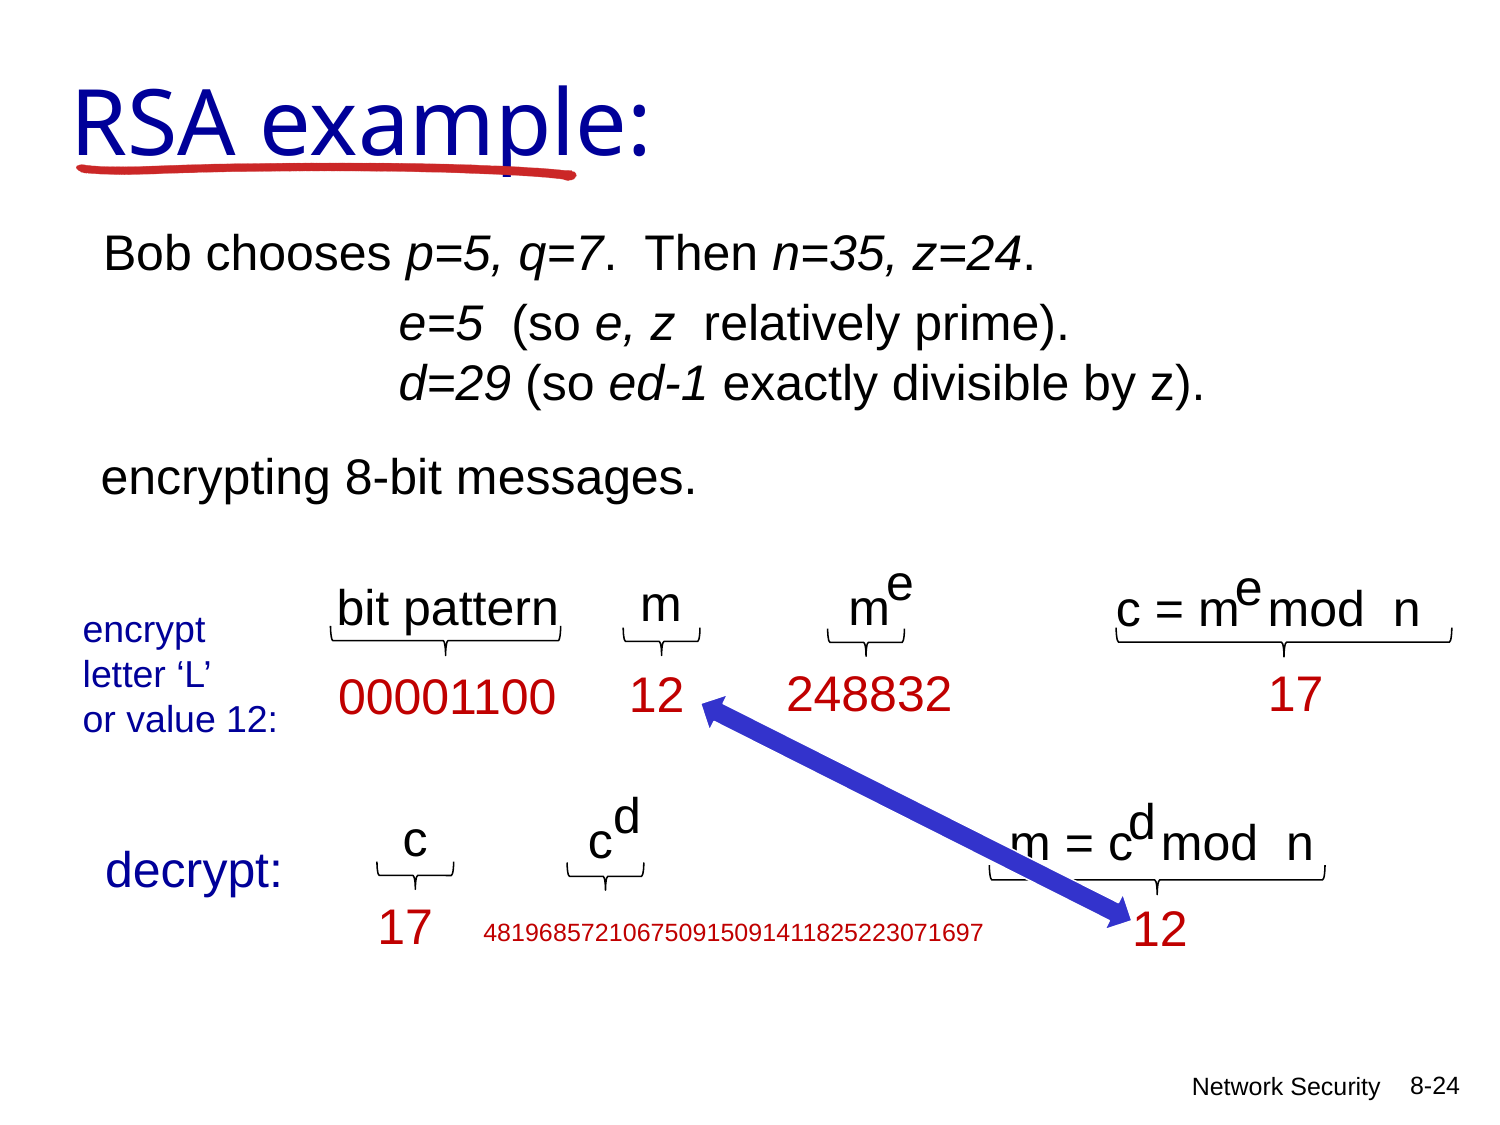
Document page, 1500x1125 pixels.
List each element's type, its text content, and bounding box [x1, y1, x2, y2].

text_box 17 [1253, 654, 1339, 729]
text_box 248832 [771, 654, 968, 729]
title RSA example: [55, 24, 1331, 213]
text_box [623, 627, 700, 656]
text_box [1099, 548, 1438, 646]
text_box [330, 625, 561, 656]
text_box [700, 694, 864, 774]
text_box 12 [614, 655, 700, 731]
footer Network Security [762, 1062, 1397, 1114]
text_box 00001100 [323, 656, 572, 732]
text_box encrypt letter ‘L’ or value 12: [67, 597, 294, 748]
text_box Bob chooses p=5, q=7. Then n=35, z=24. [88, 213, 1052, 288]
text_box m [625, 564, 697, 627]
text_box e [871, 542, 929, 618]
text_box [89, 775, 1331, 965]
picture [72, 158, 583, 186]
text_box e=5 (so e, z relatively prime). d=29 (so ed-1 exactly divisible by z). [383, 282, 1221, 478]
text_box encrypting 8-bit messages. [85, 437, 714, 513]
text_box bit pattern [321, 568, 575, 644]
text_box [827, 628, 905, 657]
text_box m [833, 567, 905, 628]
text_box [1442, 627, 1452, 643]
